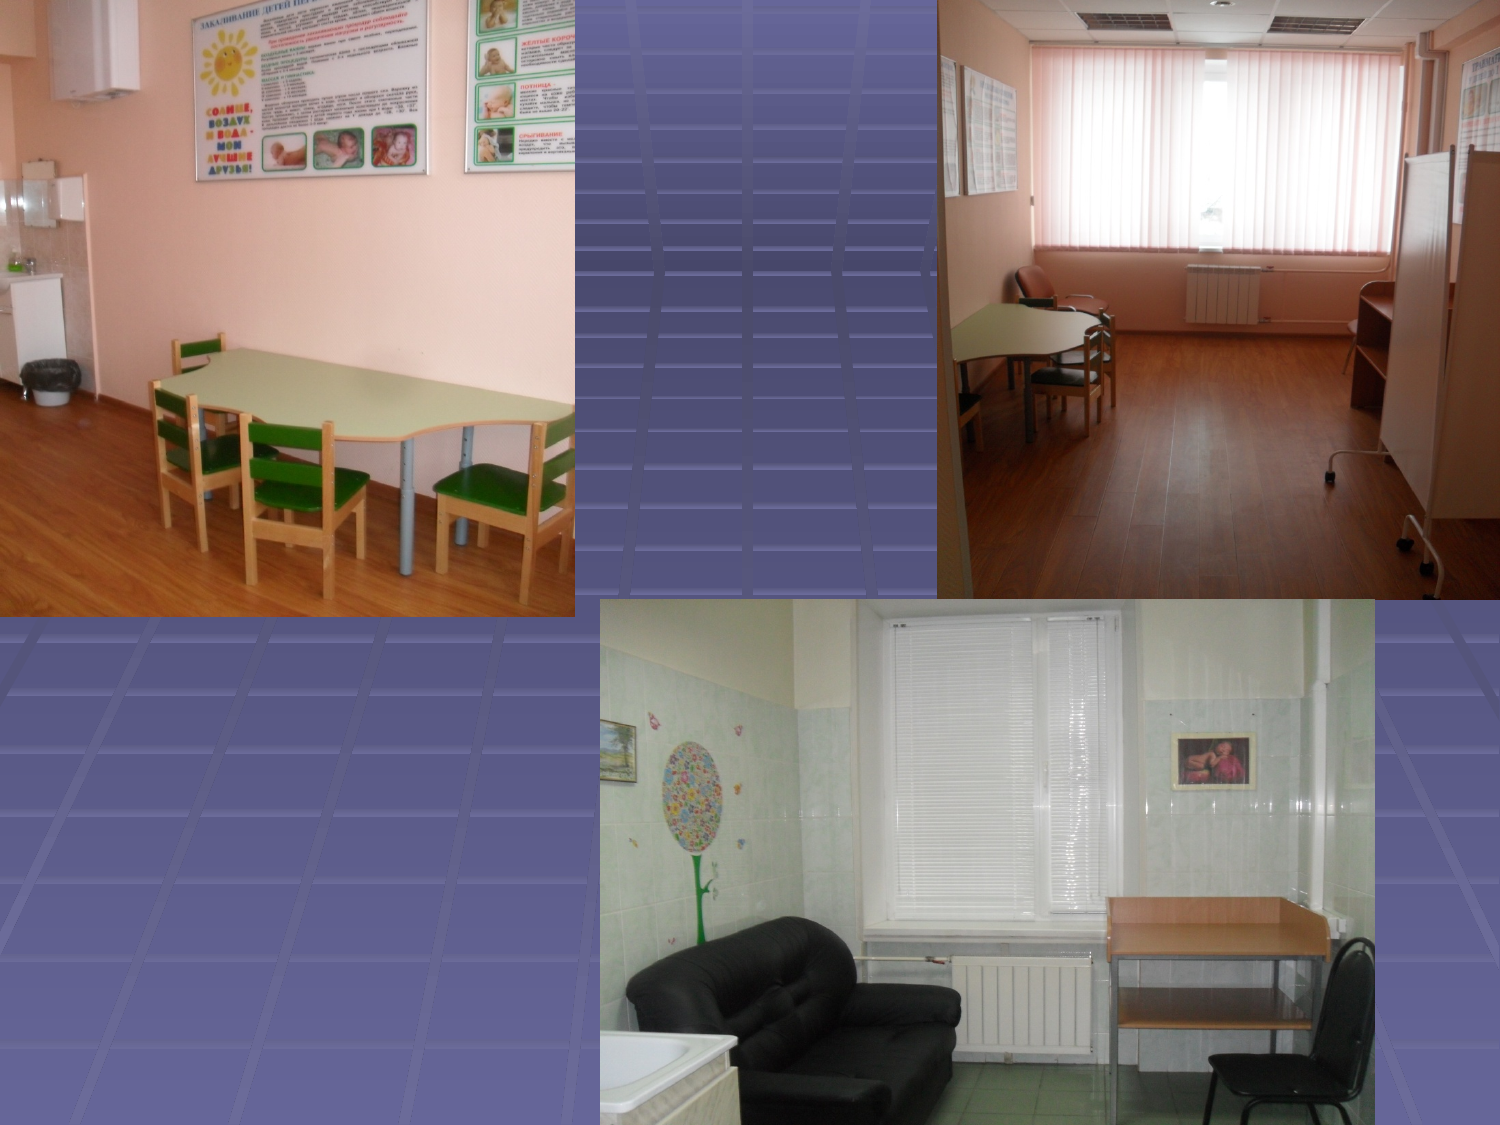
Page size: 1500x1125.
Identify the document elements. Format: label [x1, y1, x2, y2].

picture [0, 0, 576, 617]
picture [599, 0, 1500, 1125]
